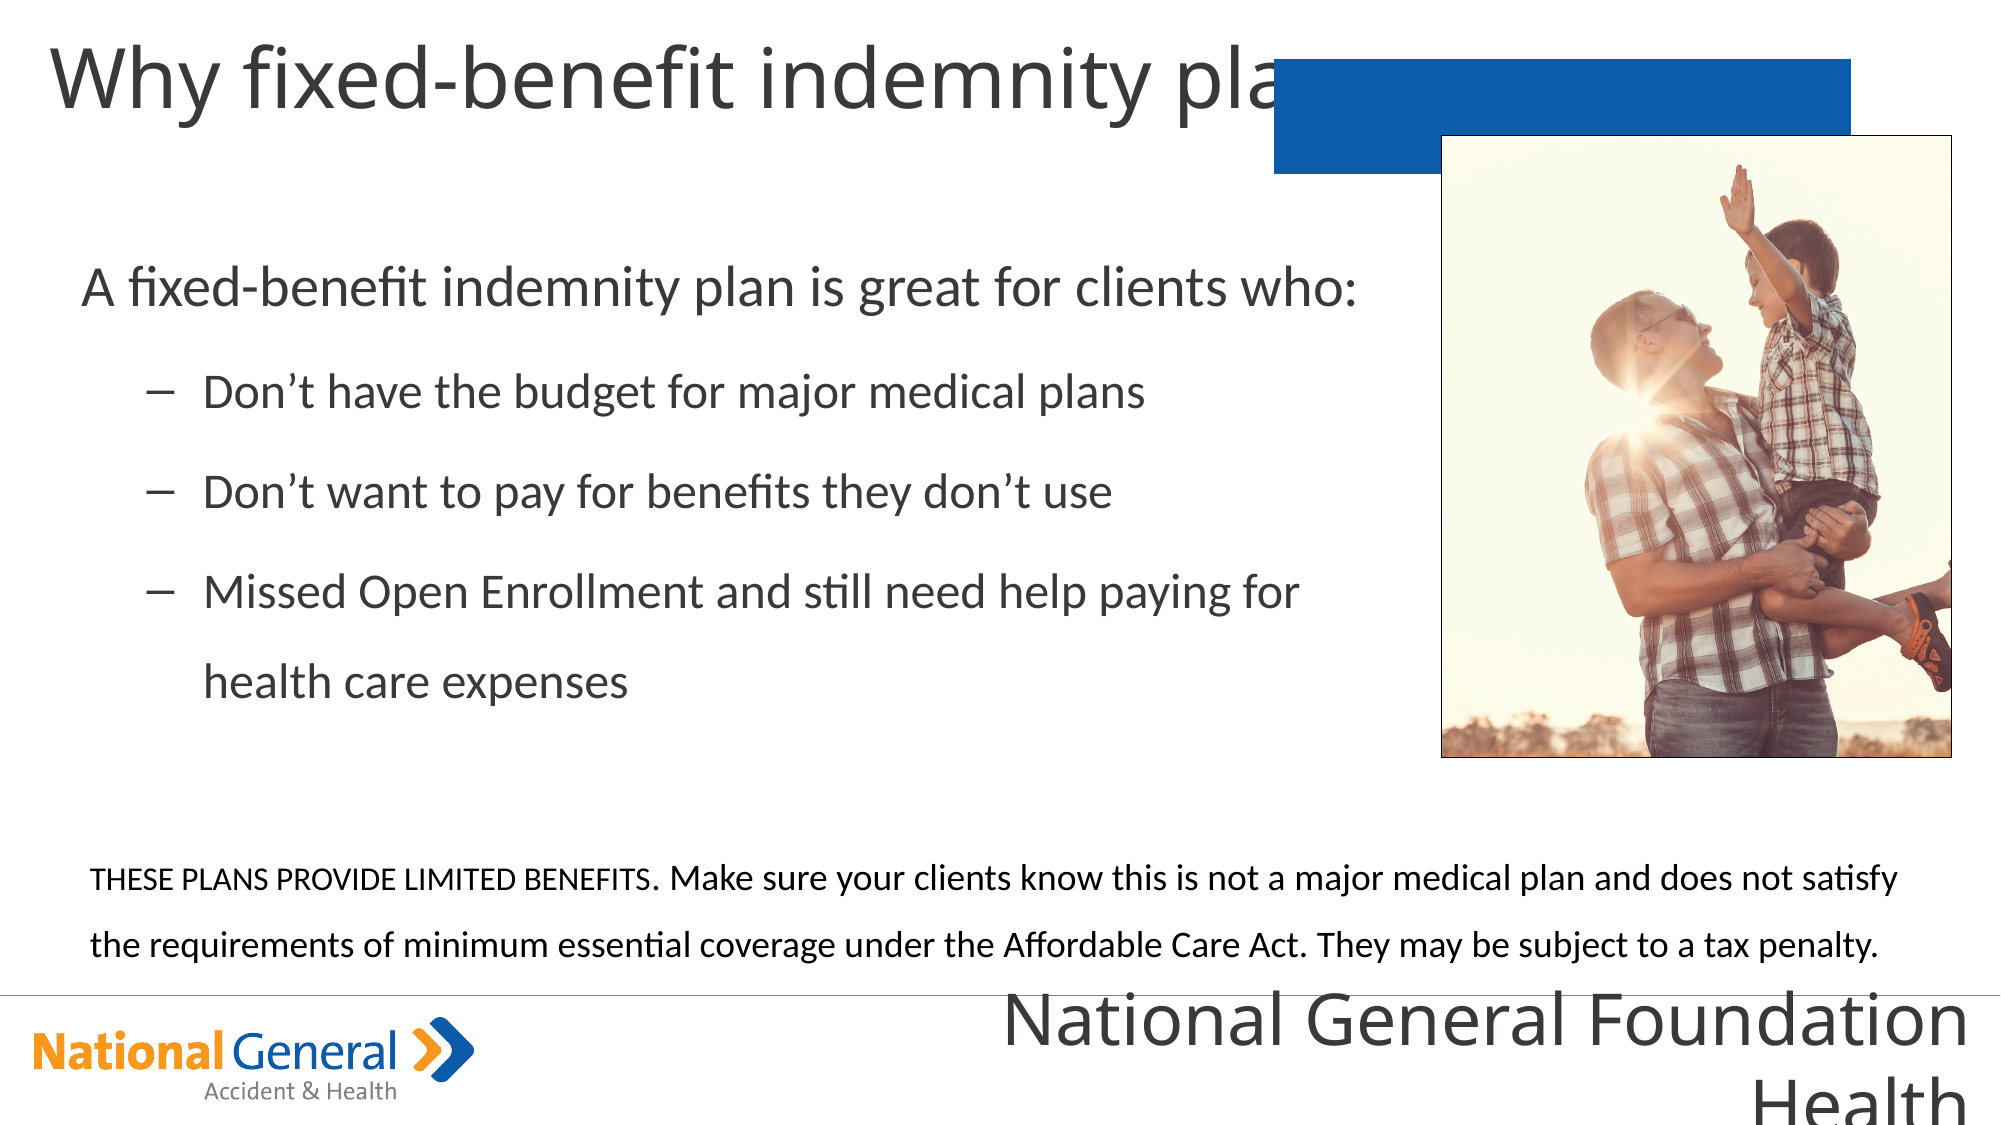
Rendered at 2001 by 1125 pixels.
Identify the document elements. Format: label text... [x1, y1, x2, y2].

text_box A fixed-benefit indemnity plan is great for clients who: Don’t have the budget for major medical plans Don’t want to pay for benefits they don’t use Missed Open Enrollment and still need help paying for health care expenses [66, 205, 1379, 770]
picture [34, 1017, 474, 1110]
text_box [1274, 59, 1851, 174]
text_box THESE PLANS PROVIDE LIMITED BENEFITS. Make sure your clients know this is not a major medical plan and does not satisfy the requirements of minimum essential coverage under the Affordable Care Act. They may be subject to a tax penalty. [0, 822, 1952, 973]
picture [1441, 135, 1952, 758]
text_box Why fixed-benefit indemnity plans [34, 0, 1835, 170]
